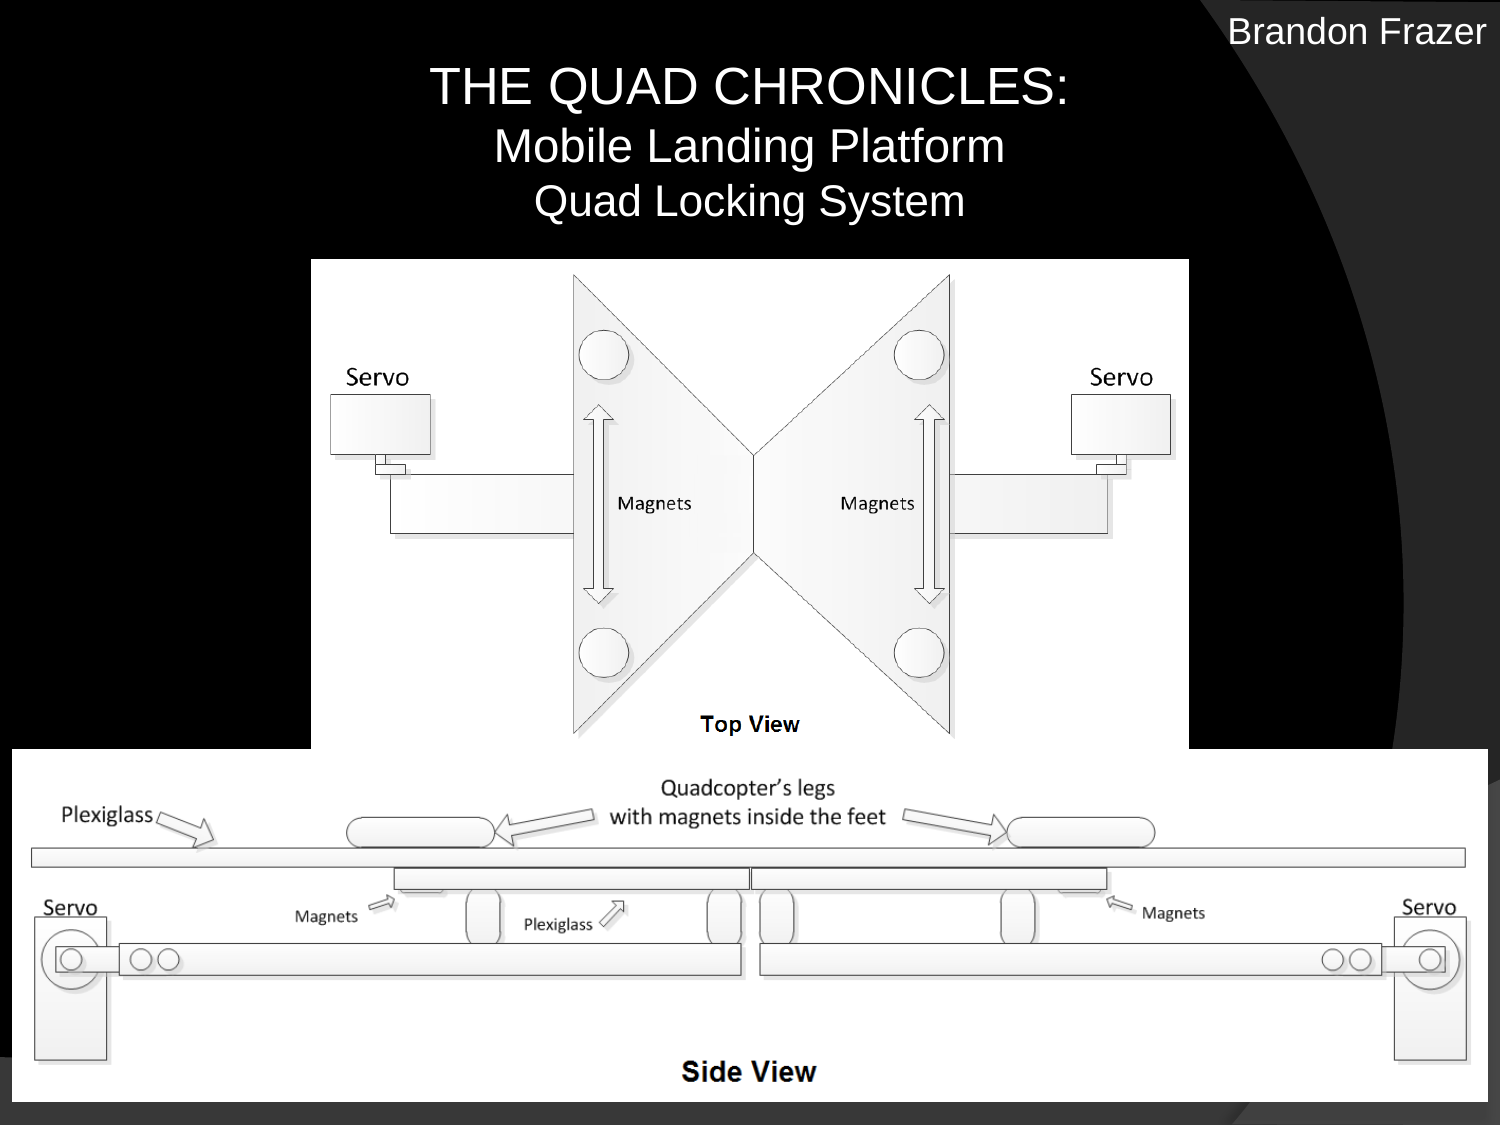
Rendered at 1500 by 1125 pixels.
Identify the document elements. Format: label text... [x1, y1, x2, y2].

picture [311, 258, 1189, 749]
text_box THE QUAD CHRONICLES: Mobile Landing Platform Quad Locking System [0, 45, 1500, 233]
picture [12, 749, 1488, 1102]
text_box Brandon Frazer [1212, 0, 1500, 60]
